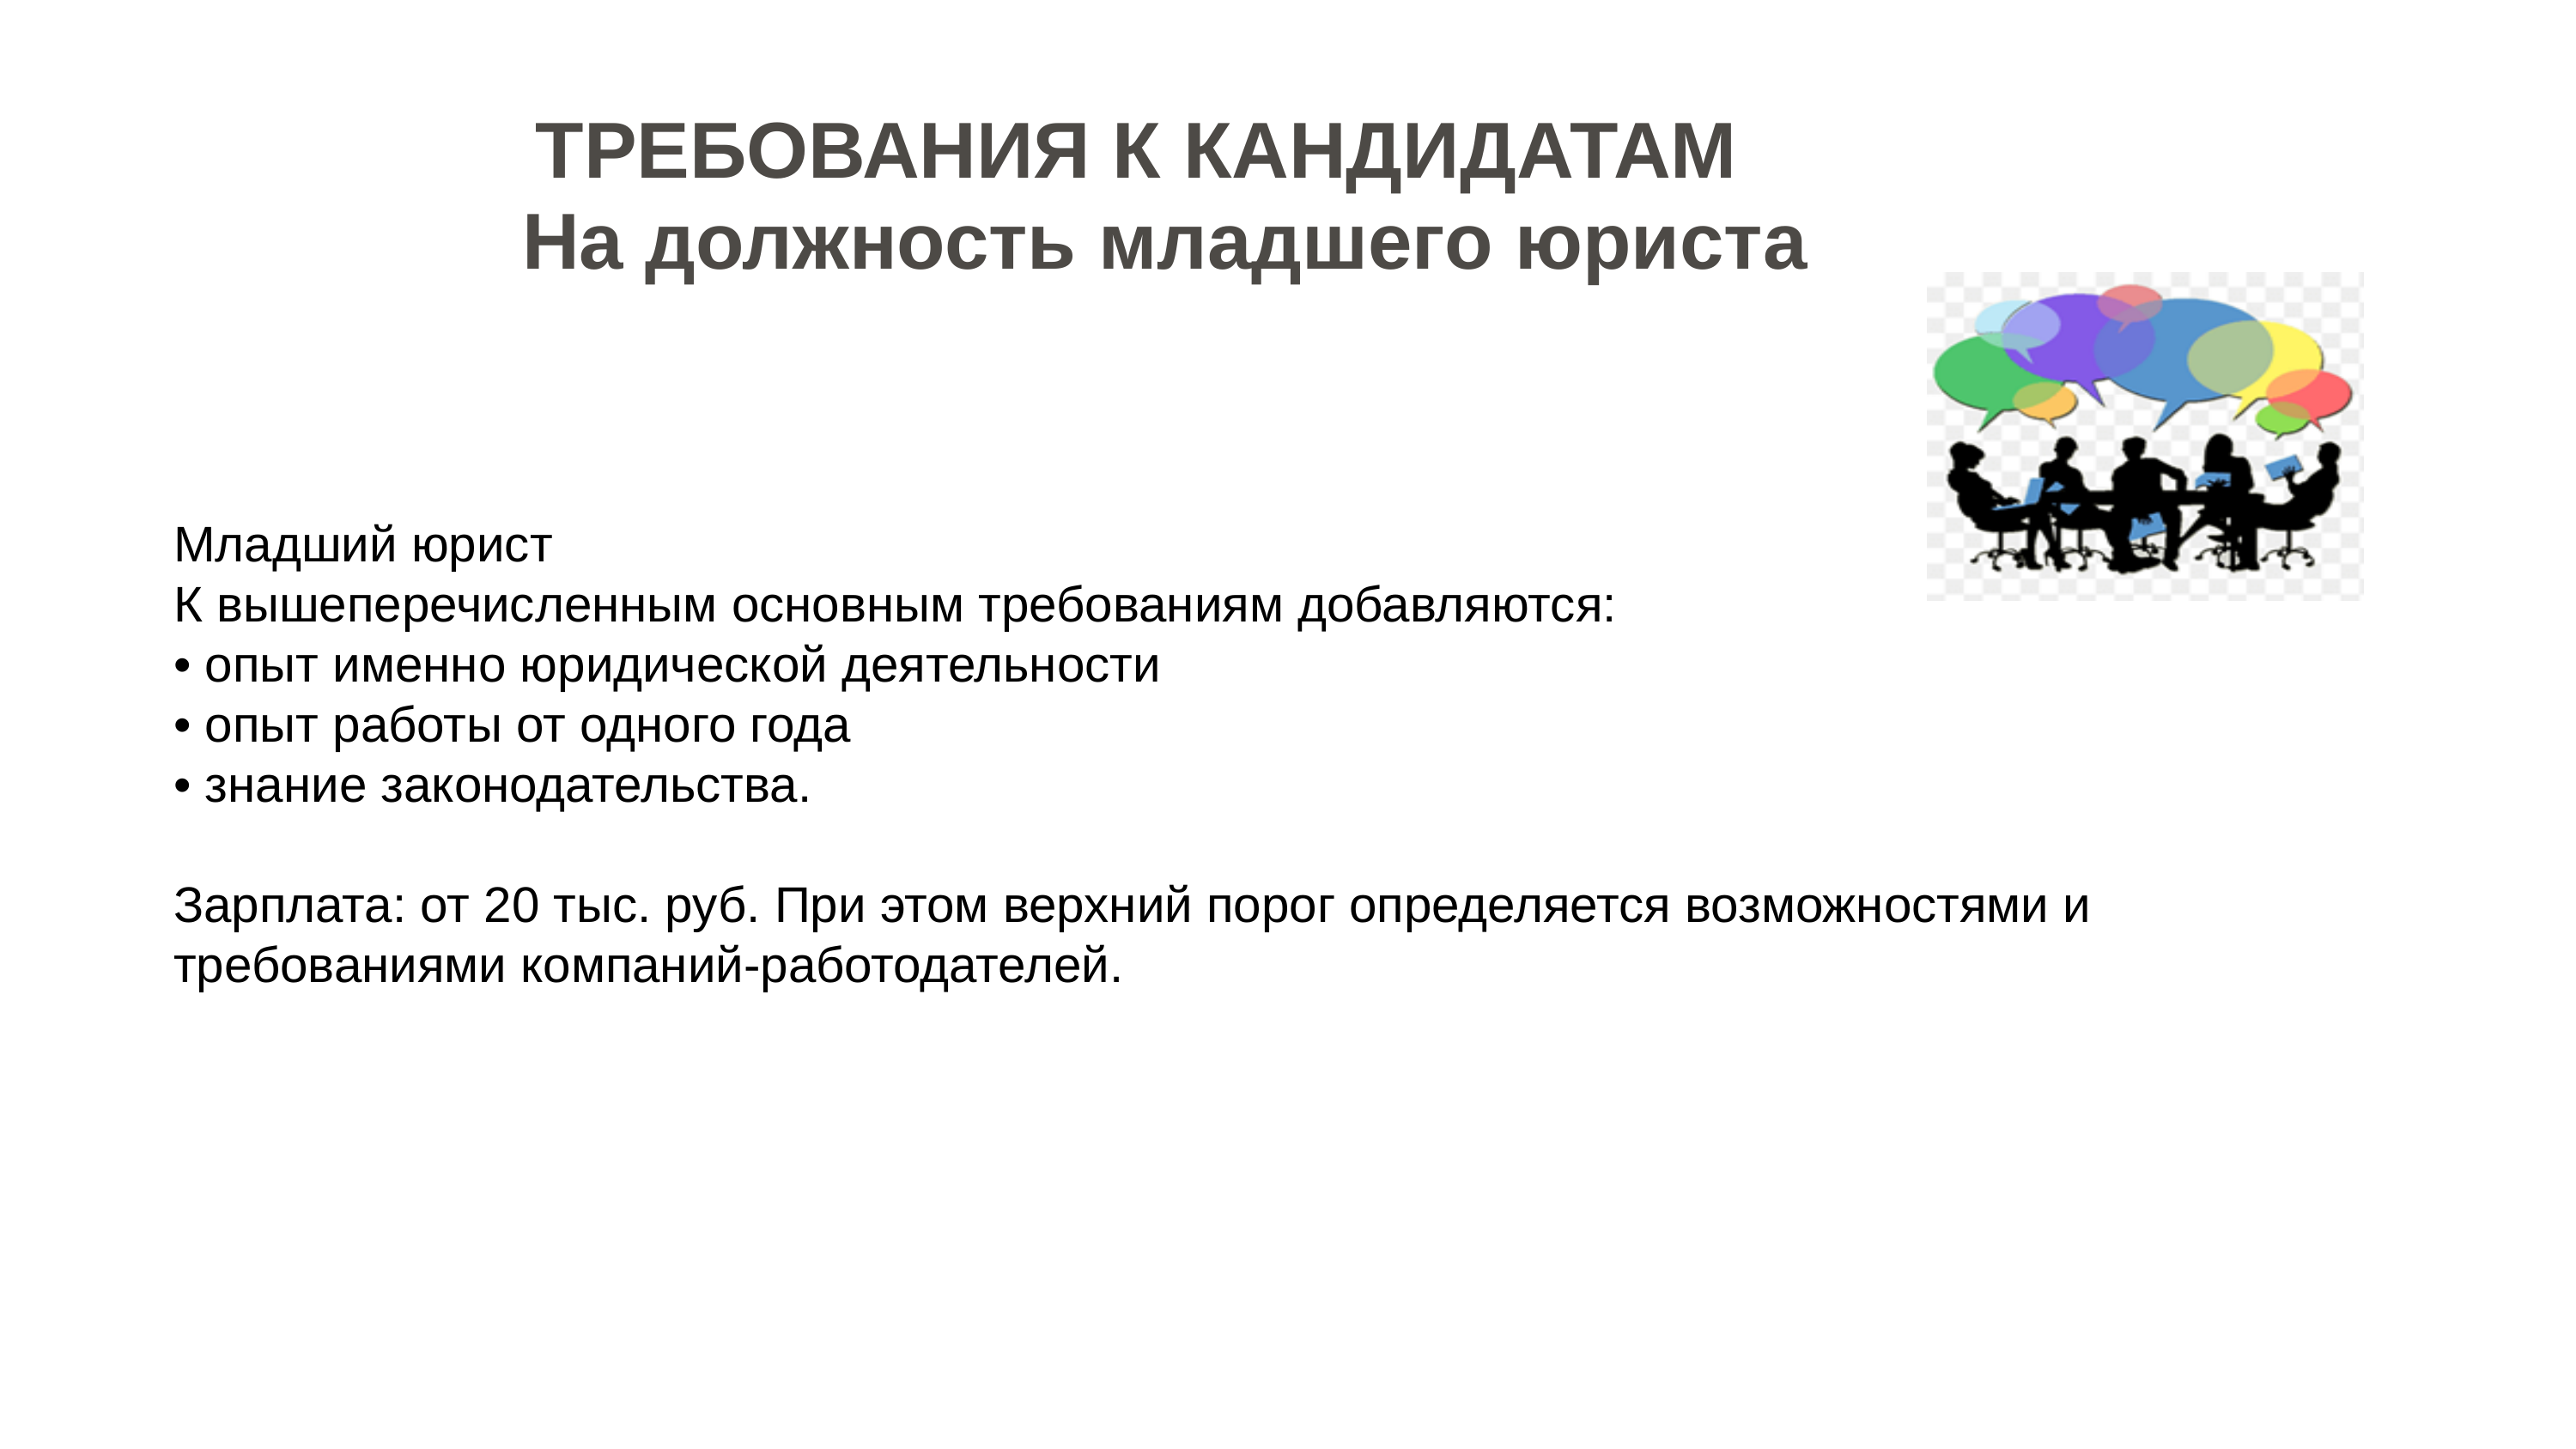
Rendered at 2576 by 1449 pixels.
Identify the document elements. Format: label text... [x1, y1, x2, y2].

picture [1927, 272, 2364, 602]
text_box ТРЕБОВАНИЯ К КАНДИДАТАМ [63, 69, 2233, 195]
text_box На должность младшего юриста [0, 159, 1808, 285]
text_box Младший юрист К вышеперечисленным основным требованиям добавляются: • опыт именно юридической деятельности • опыт работы от одного года • знание законодательства. Зарплата: от 20 тыс. руб. При этом верхний порог определяется возможностями и требованиями компаний-работодателей. [161, 505, 2396, 999]
